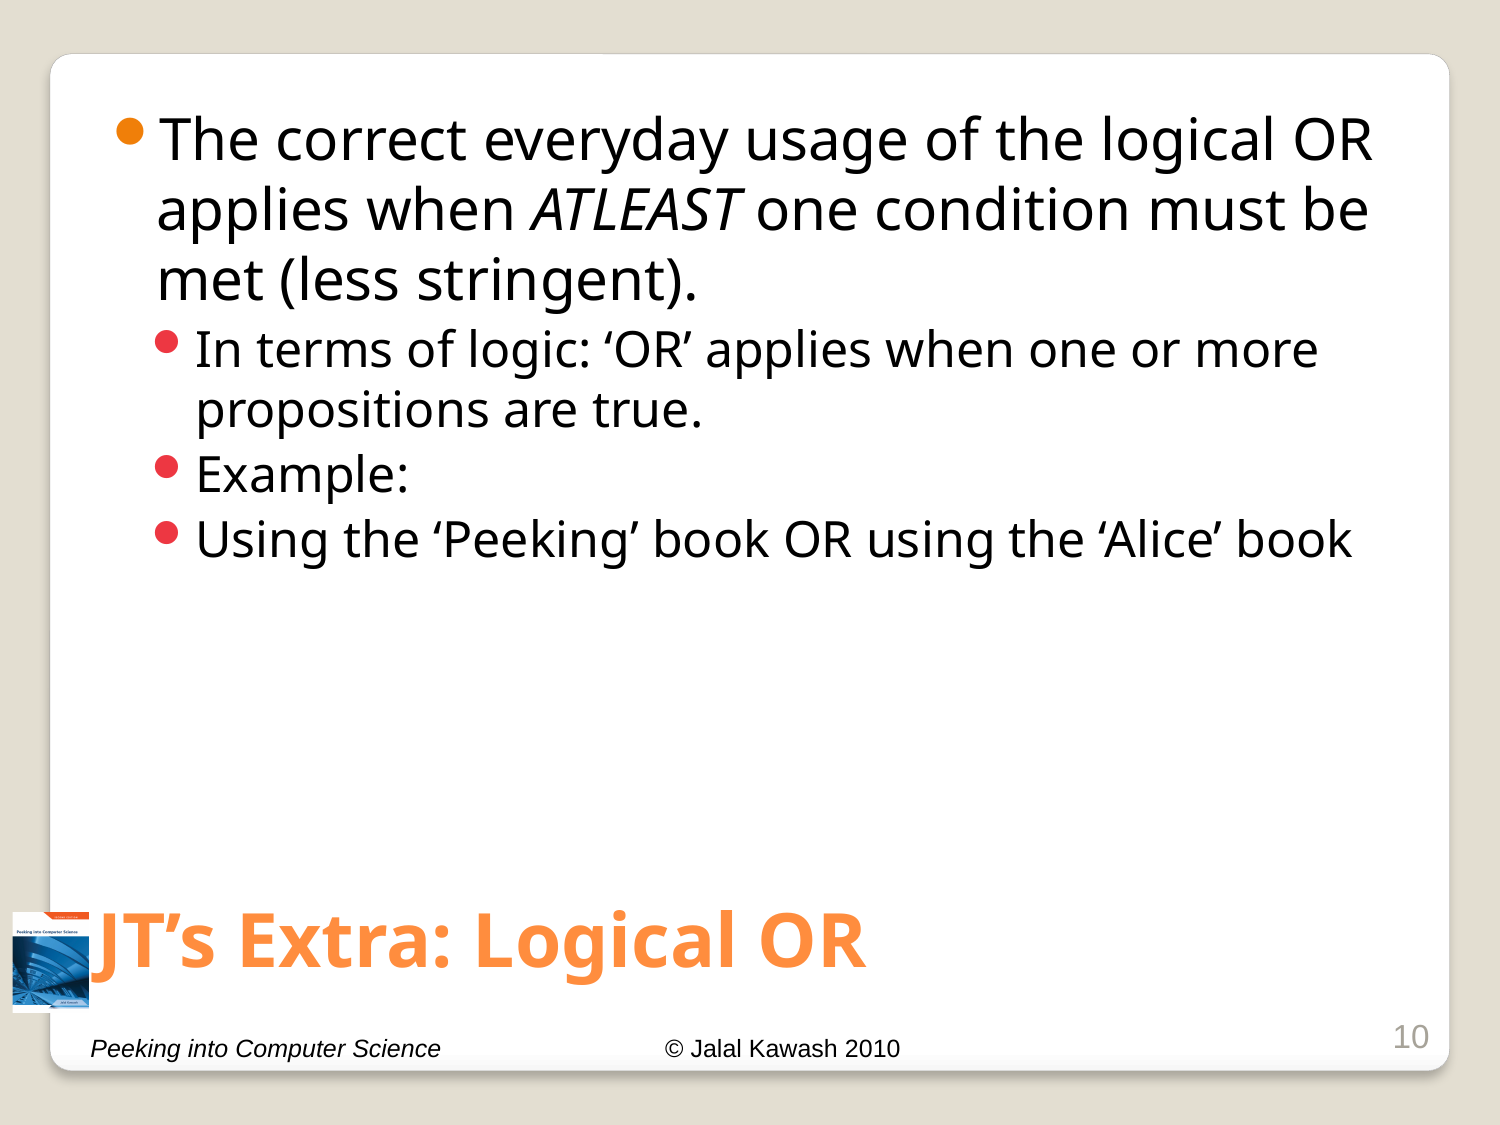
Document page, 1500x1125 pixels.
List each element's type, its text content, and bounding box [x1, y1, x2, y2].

title JT’s Extra: Logical OR [82, 817, 1425, 991]
slide_number 10 [1369, 1002, 1445, 1063]
picture [12, 912, 89, 1013]
list The correct everyday usage of the logical OR applies when ATLEAST one condition must be met (less stringent). In terms of logic: ‘OR’ applies when one or more propositions are true. Example: Using the ‘Peeking’ book OR using the ‘Alice’ book [82, 86, 1426, 775]
